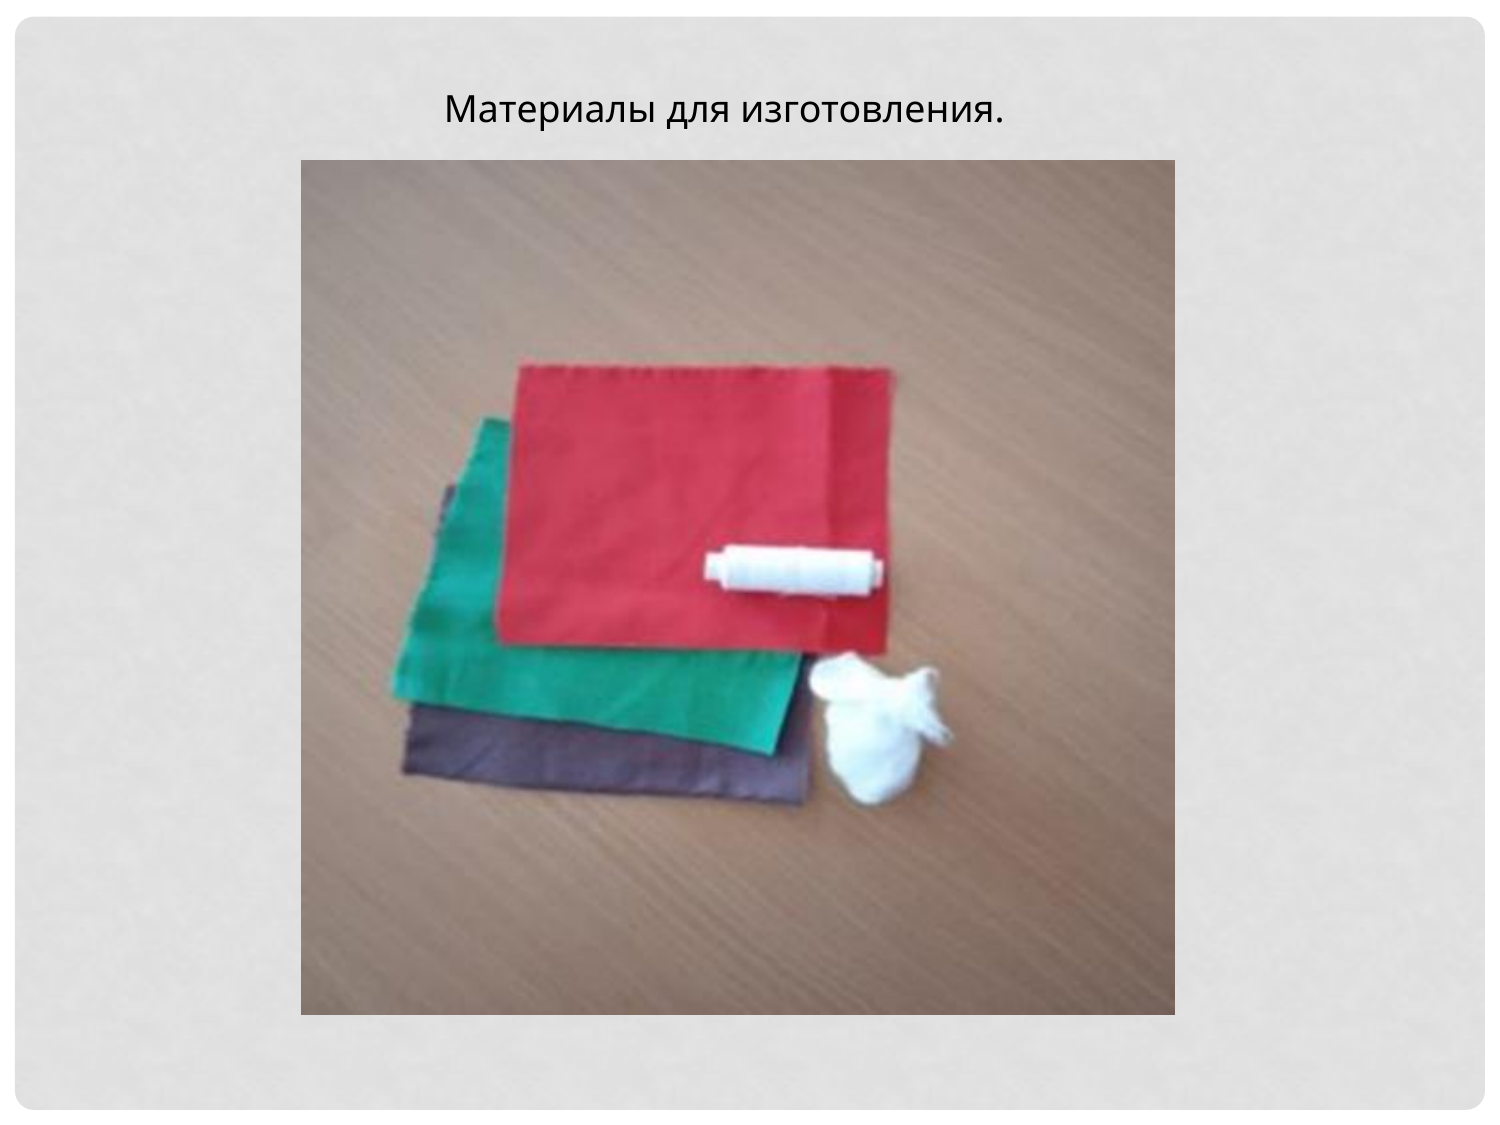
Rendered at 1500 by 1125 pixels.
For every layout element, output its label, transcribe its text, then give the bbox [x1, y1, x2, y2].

text_box Материалы для изготовления. [429, 78, 1020, 138]
picture [300, 160, 1176, 1015]
